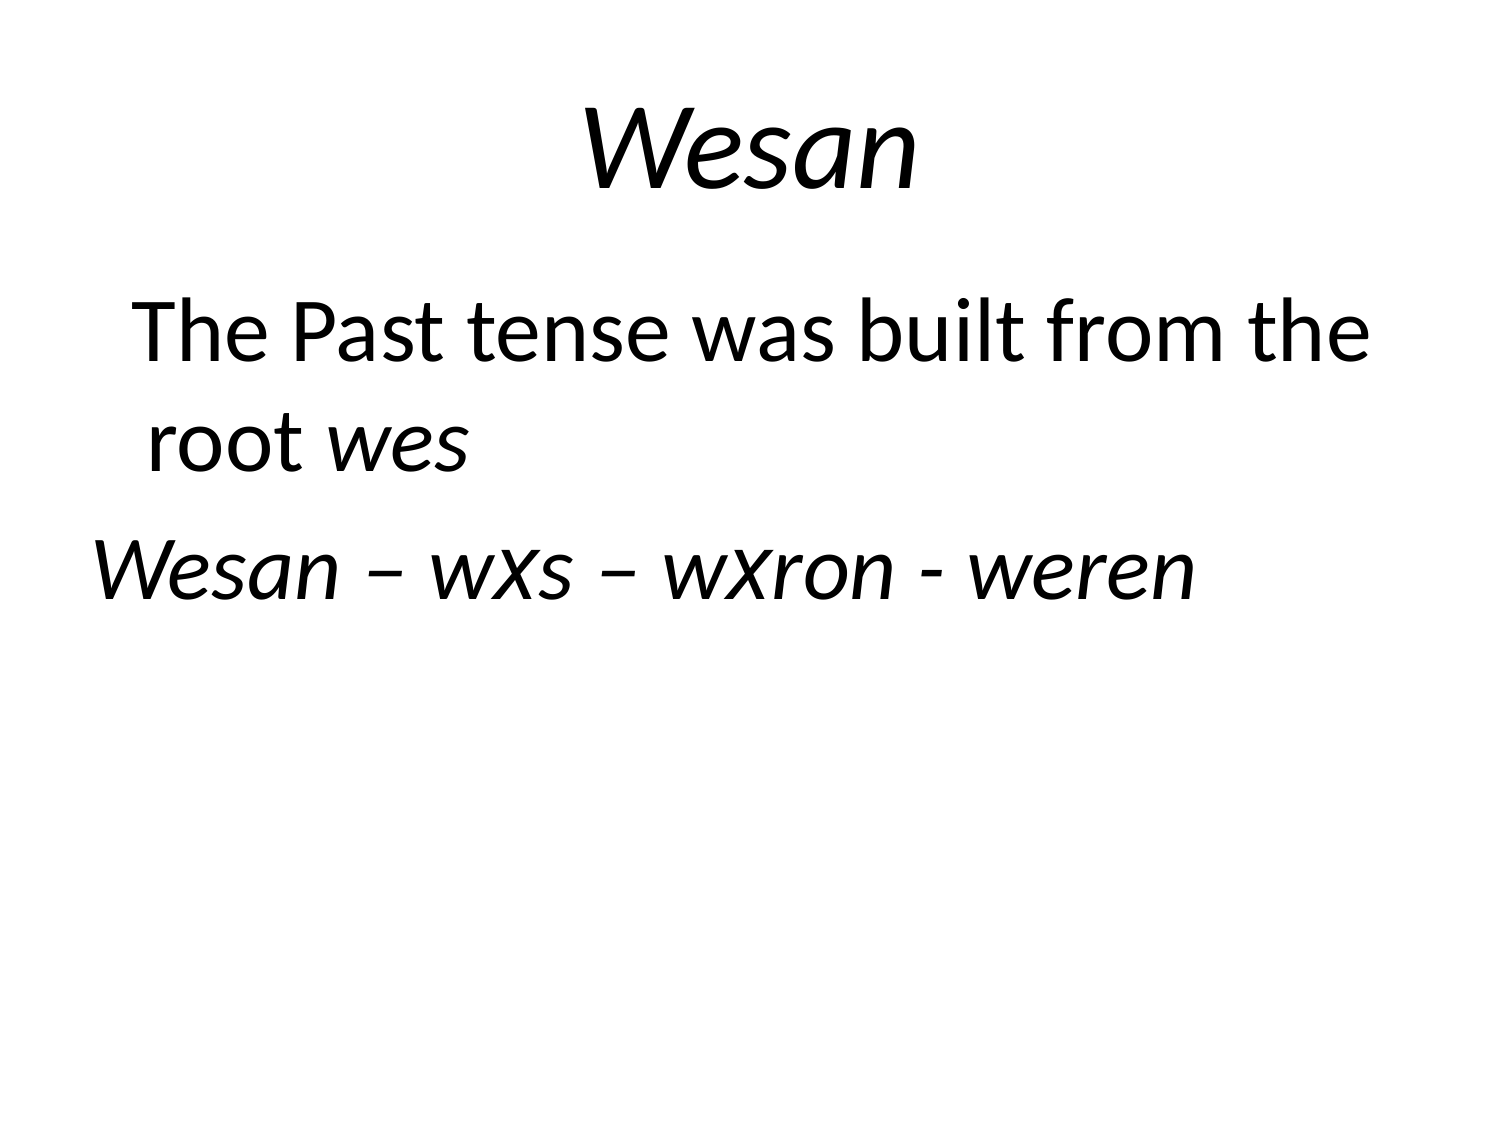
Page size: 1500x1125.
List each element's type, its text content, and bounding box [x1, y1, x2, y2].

list The Past tense was built from the root wes Wesan – wxs – wxron - weren [75, 262, 1425, 1005]
title Wesan [75, 45, 1425, 233]
